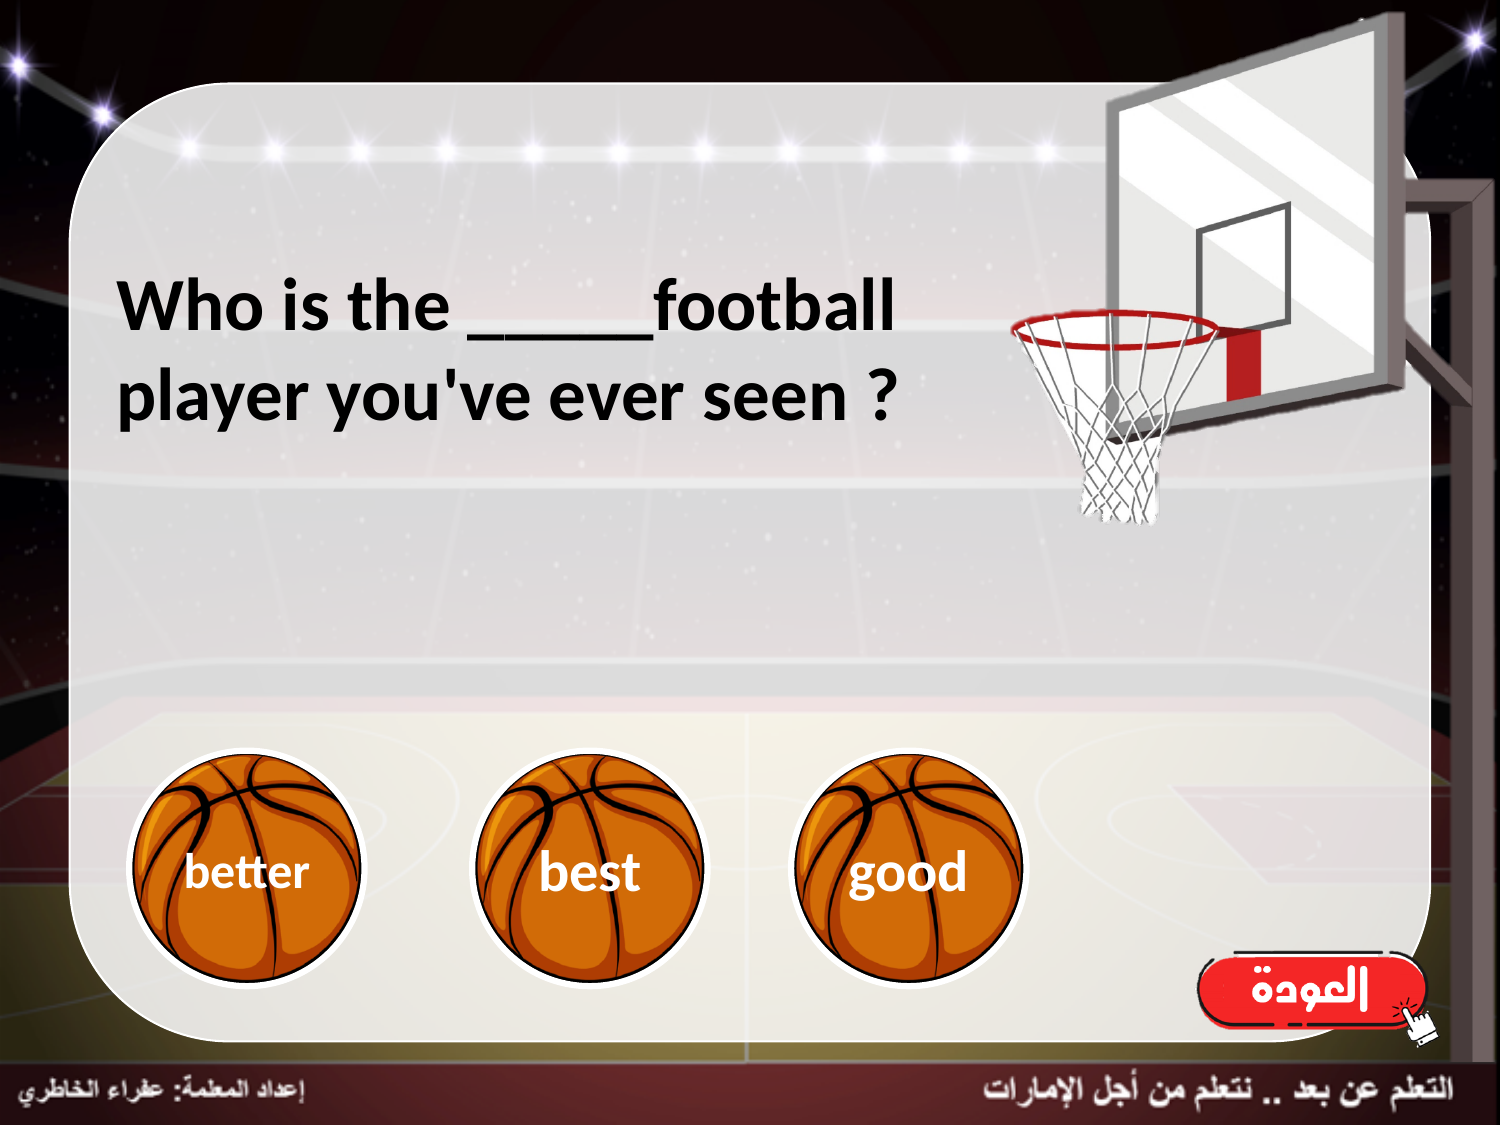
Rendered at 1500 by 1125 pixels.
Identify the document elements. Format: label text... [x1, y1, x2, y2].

picture [0, 0, 1500, 1125]
text_box best [471, 749, 709, 988]
text_box [68, 82, 713, 1043]
text_box Who is the _____football player you've ever seen ? [101, 248, 713, 443]
text_box better [128, 749, 366, 988]
